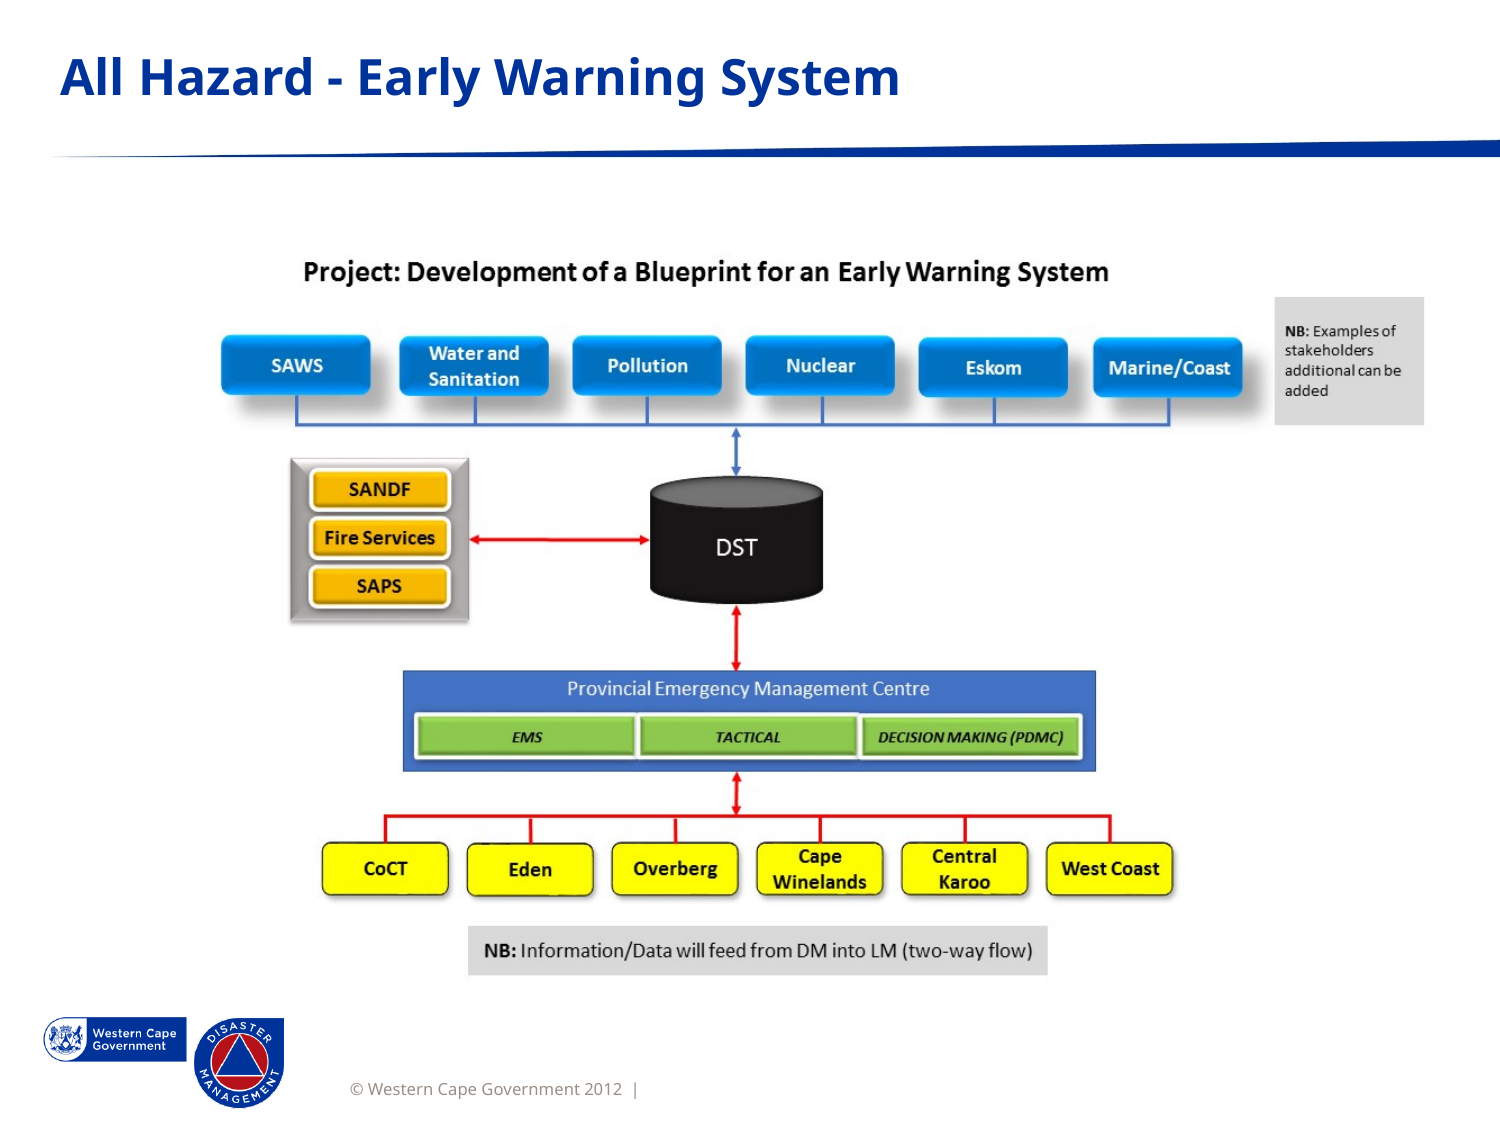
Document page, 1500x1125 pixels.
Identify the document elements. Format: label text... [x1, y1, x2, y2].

title All Hazard - Early Warning System [48, 29, 1459, 122]
picture [41, 1016, 286, 1109]
picture [0, 121, 1500, 184]
picture [21, 198, 1459, 1008]
